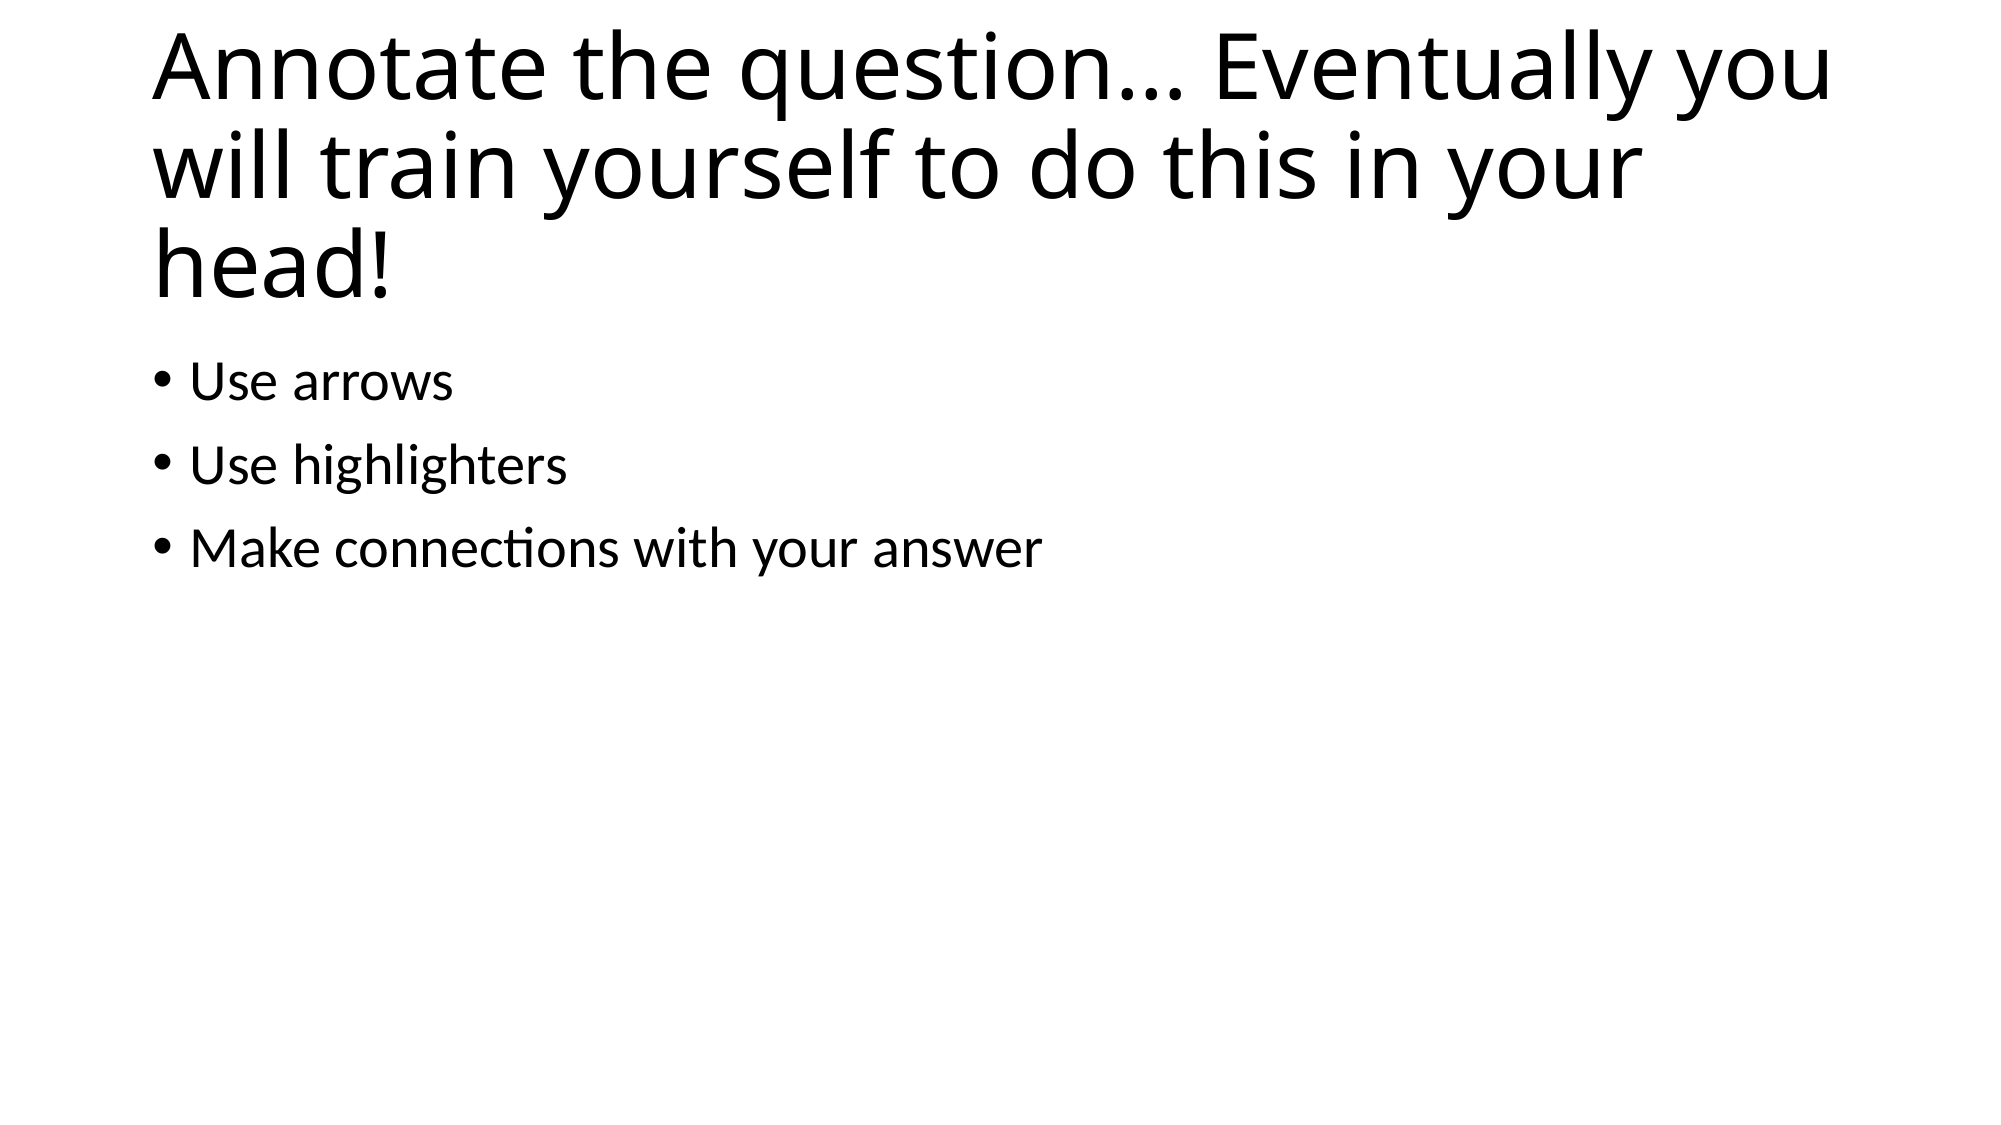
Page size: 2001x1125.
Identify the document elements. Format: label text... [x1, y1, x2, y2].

title Annotate the question… Eventually you will train yourself to do this in your head! [137, 59, 1863, 278]
list Use arrows Use highlighters Make connections with your answer [137, 342, 1863, 780]
